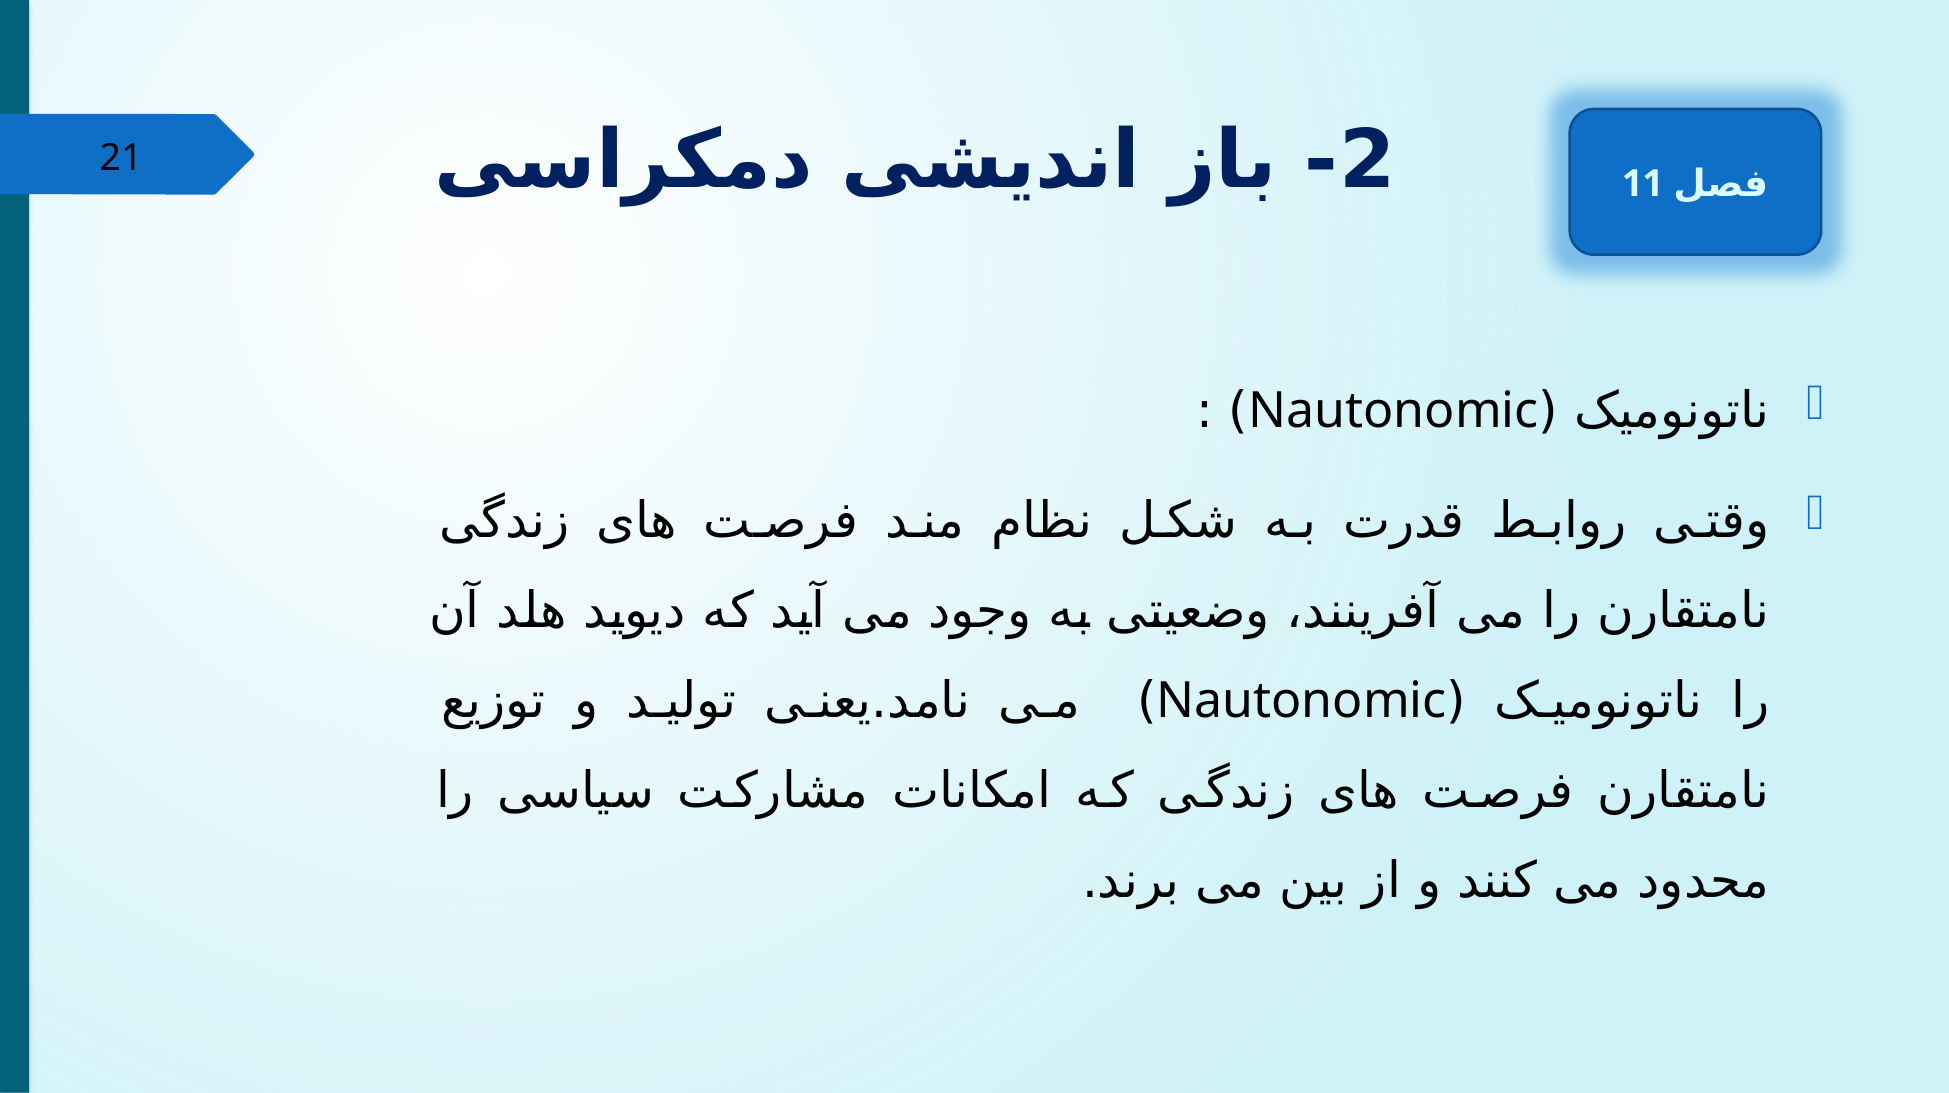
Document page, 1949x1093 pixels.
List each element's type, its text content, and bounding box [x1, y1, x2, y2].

list ناتونومیک (Nautonomic) : وقتی روابط قدرت به شکل نظام مند فرصت های زندگی نامتقارن را می آفرینند، وضعیتی به وجود می آید که دیوید هلد آن را ناتونومیک (Nautonomic) می نامد.یعنی تولید و توزیع نامتقارن فرصت های زندگی که امکانات مشارکت سیاسی را محدود می کنند و از بین می برند. [413, 339, 1840, 942]
title 2- باز اندیشی دمکراسی [414, 99, 1840, 304]
text_box فصل 11 [1568, 107, 1823, 256]
slide_number 21 [85, 125, 210, 184]
